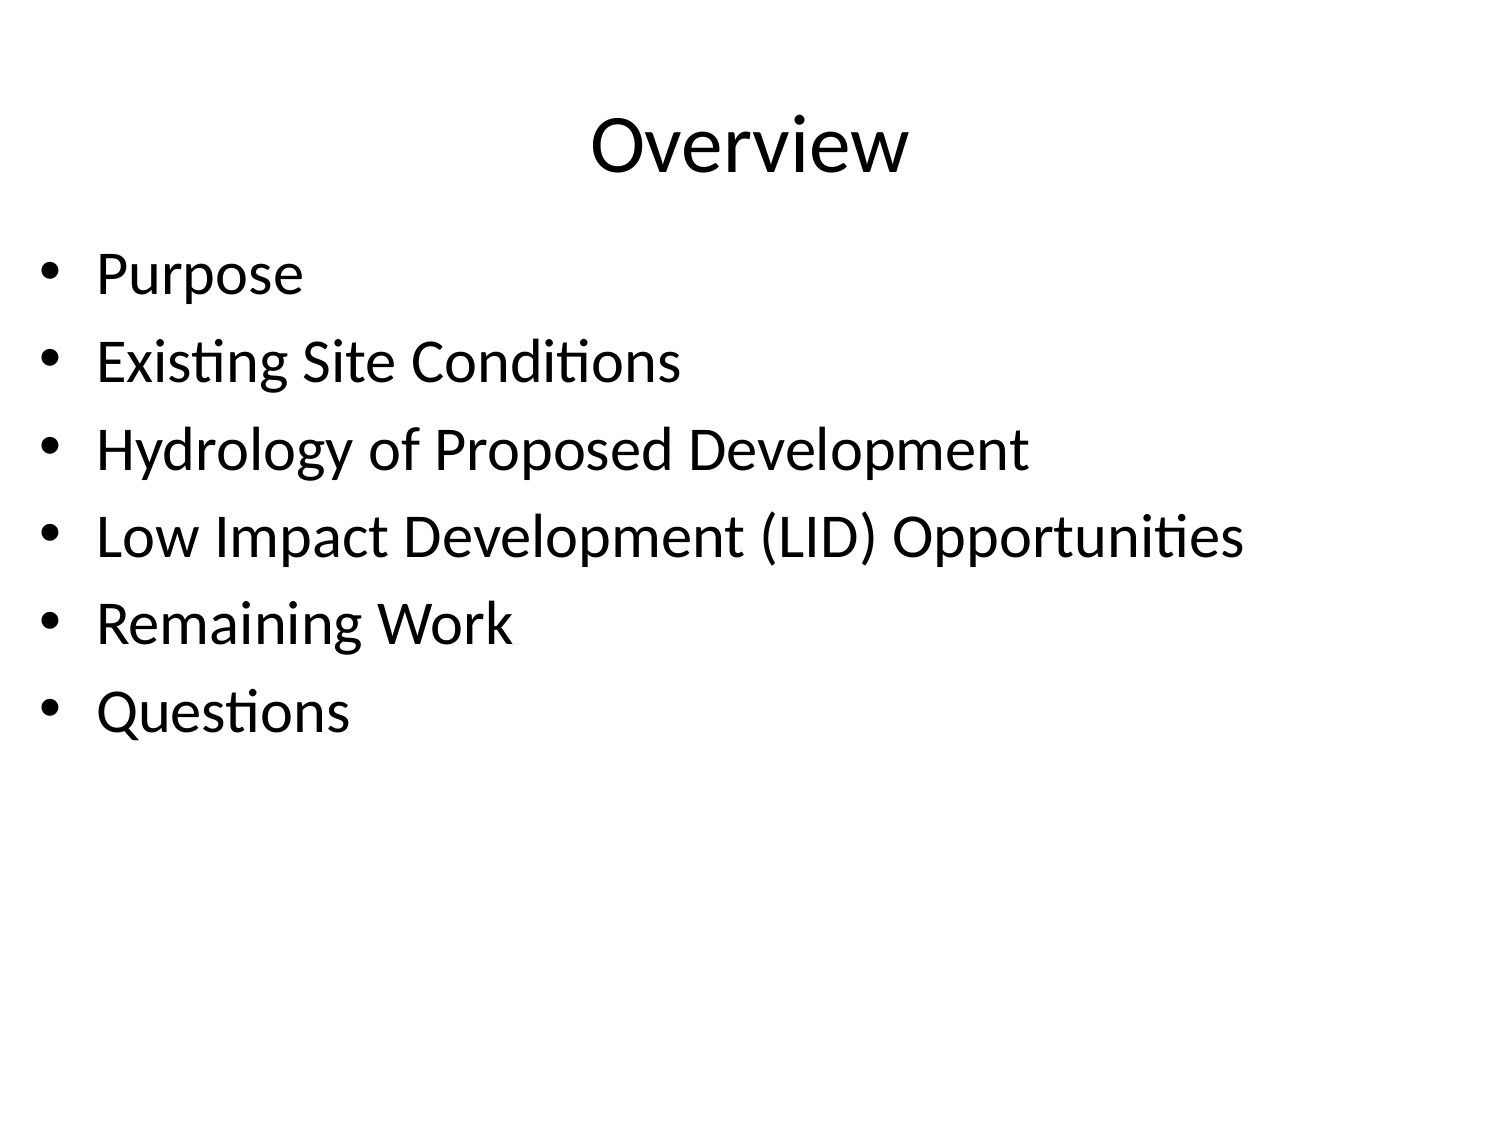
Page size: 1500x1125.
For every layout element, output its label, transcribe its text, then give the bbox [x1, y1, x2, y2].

title Overview [75, 45, 1425, 224]
list Purpose Existing Site Conditions Hydrology of Proposed Development Low Impact Development (LID) Opportunities Remaining Work Questions [24, 224, 1500, 968]
